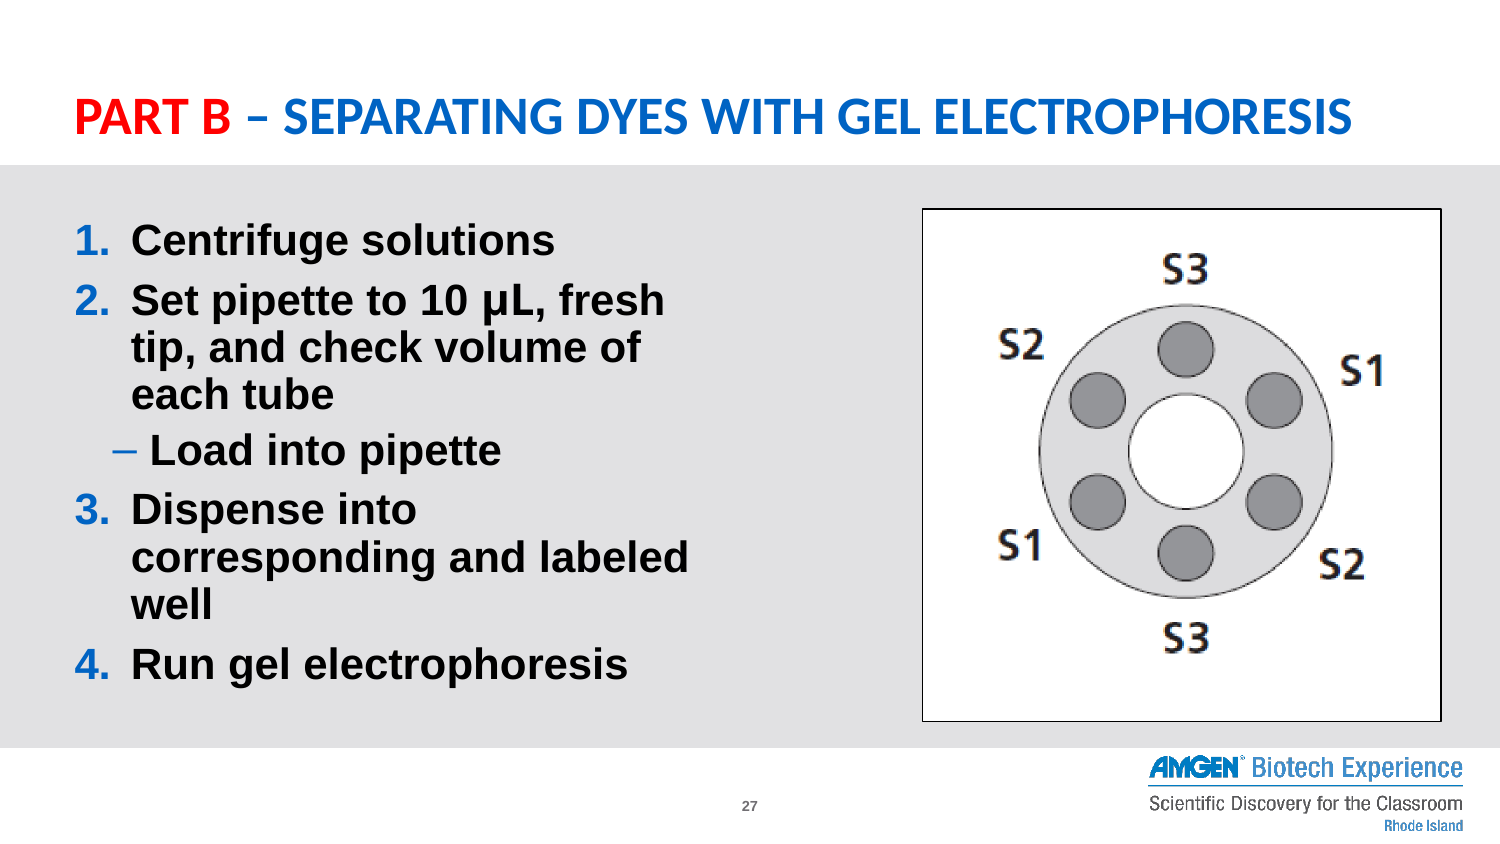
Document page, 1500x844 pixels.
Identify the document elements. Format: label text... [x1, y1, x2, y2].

picture [1148, 755, 1463, 831]
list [922, 209, 1441, 722]
title PART B – SEPARATING DYES WITH GEL ELECTROPHORESIS [59, 72, 1441, 153]
list Centrifuge solutions Set pipette to 10 μL, fresh tip, and check volume of each tube Load into pipette Dispense into corresponding and labeled well Run gel electrophoresis [59, 210, 738, 721]
